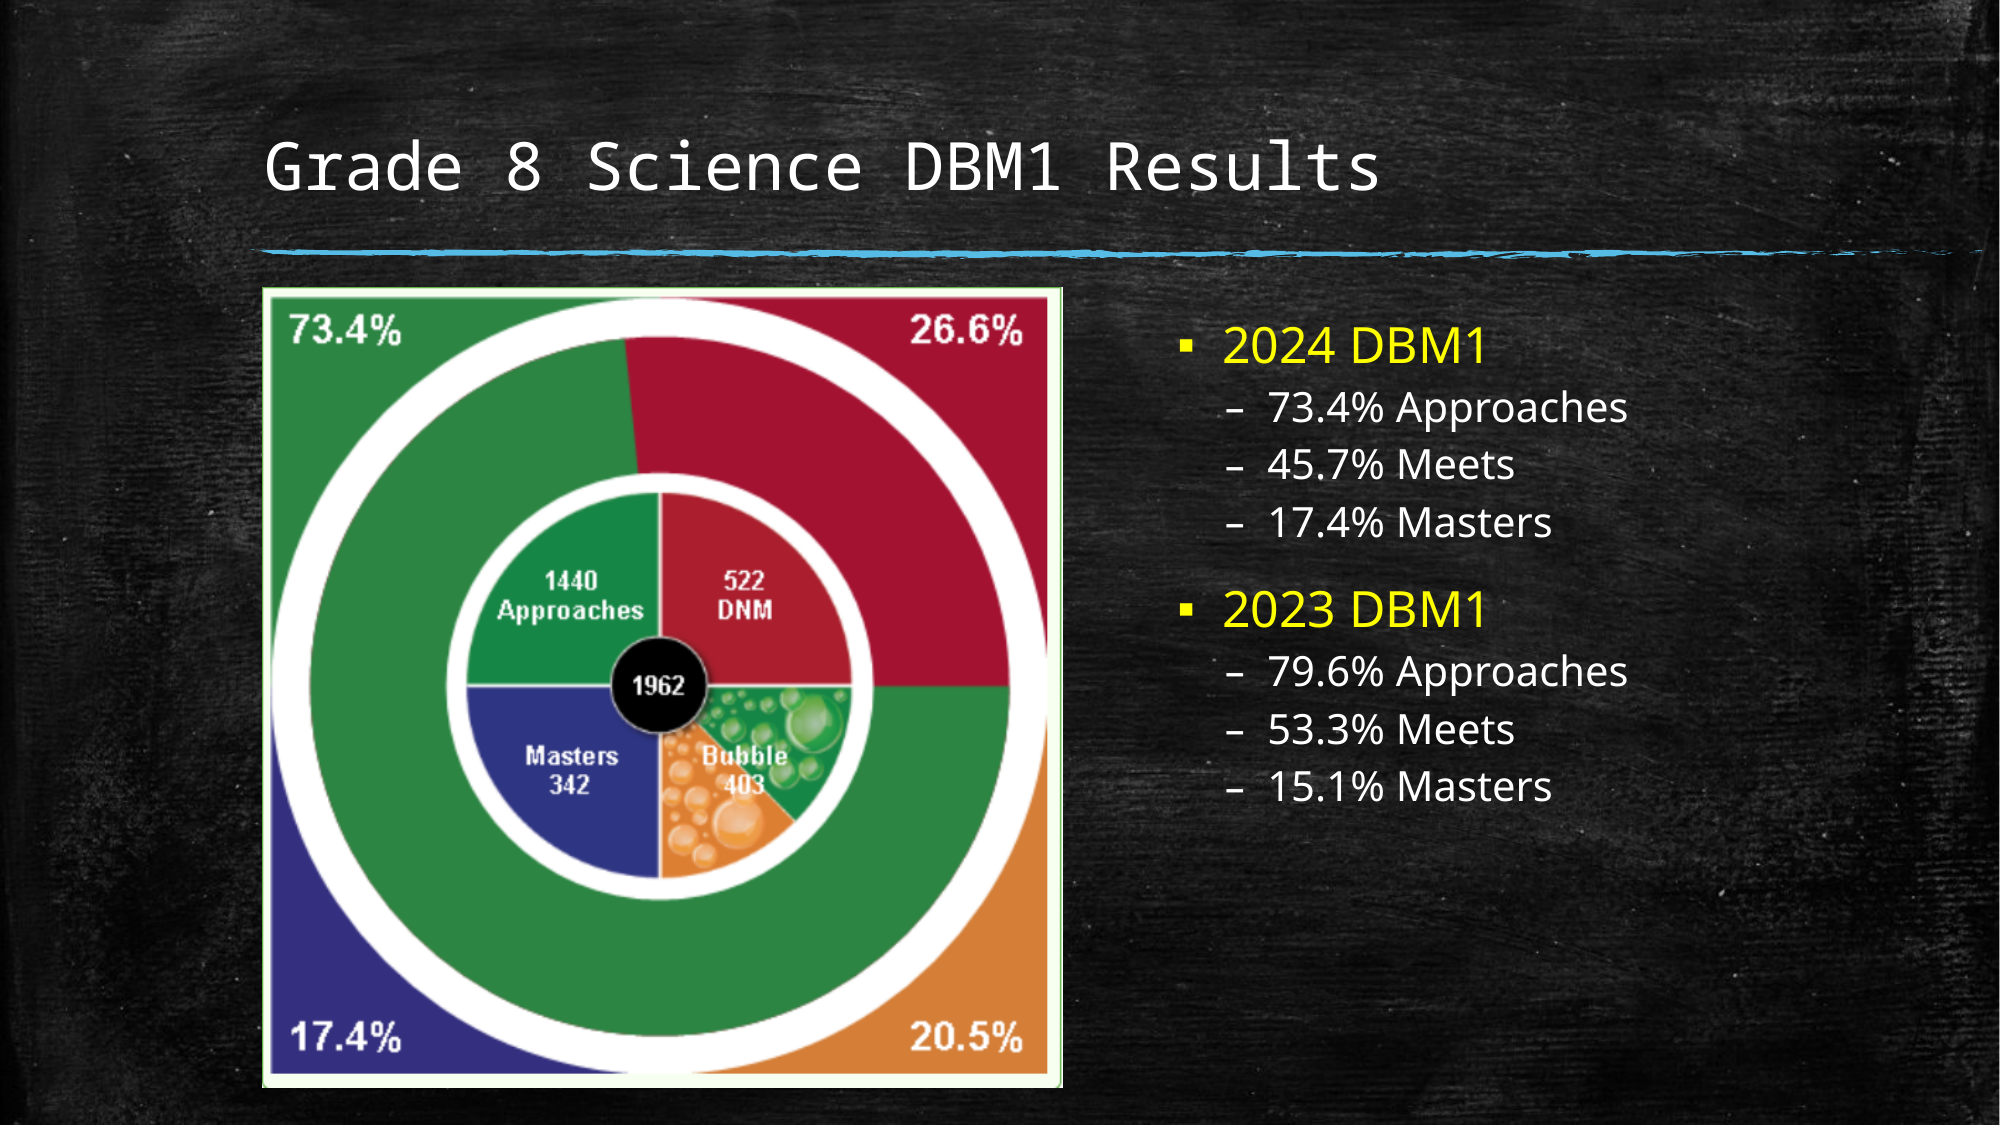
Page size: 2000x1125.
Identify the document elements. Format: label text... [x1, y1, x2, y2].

text_box 2024 DBM1 73.4% Approaches 45.7% Meets 17.4% Masters 2023 DBM1 79.6% Approaches 53.3% Meets 15.1% Masters [1162, 312, 1750, 913]
picture [262, 287, 1063, 1088]
title Grade 8 Science DBM1 Results [249, 45, 1750, 213]
